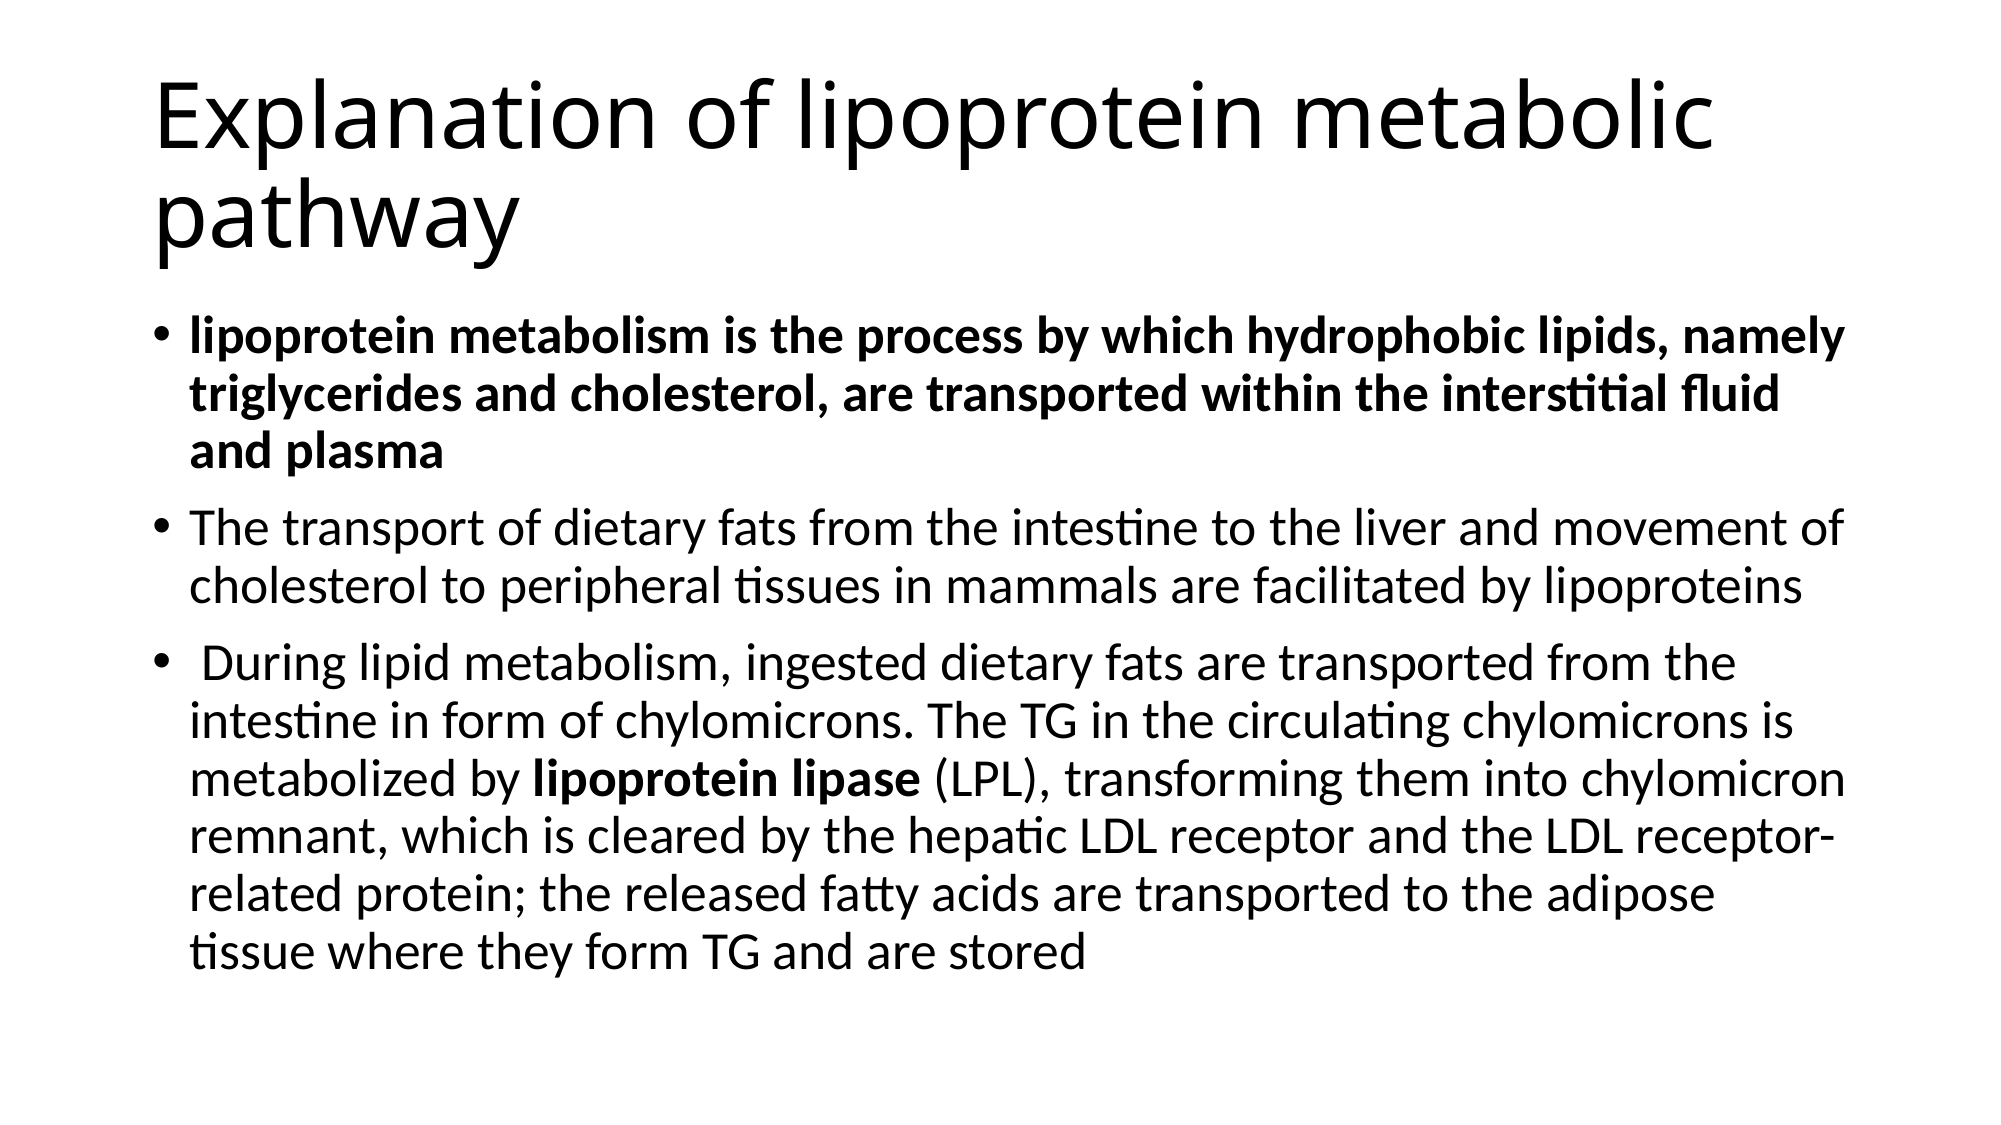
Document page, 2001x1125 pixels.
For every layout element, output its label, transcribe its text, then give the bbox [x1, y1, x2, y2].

list lipoprotein metabolism is the process by which hydrophobic lipids, namely triglycerides and cholesterol, are transported within the interstitial fluid and plasma The transport of dietary fats from the intestine to the liver and movement of cholesterol to peripheral tissues in mammals are facilitated by lipoproteins During lipid metabolism, ingested dietary fats are transported from the intestine in form of chylomicrons. The TG in the circulating chylomicrons is metabolized by lipoprotein lipase (LPL), transforming them into chylomicron remnant, which is cleared by the hepatic LDL receptor and the LDL receptor-related protein; the released fatty acids are transported to the adipose tissue where they form TG and are stored [137, 299, 1863, 1014]
title Explanation of lipoprotein metabolic pathway [137, 59, 1863, 278]
